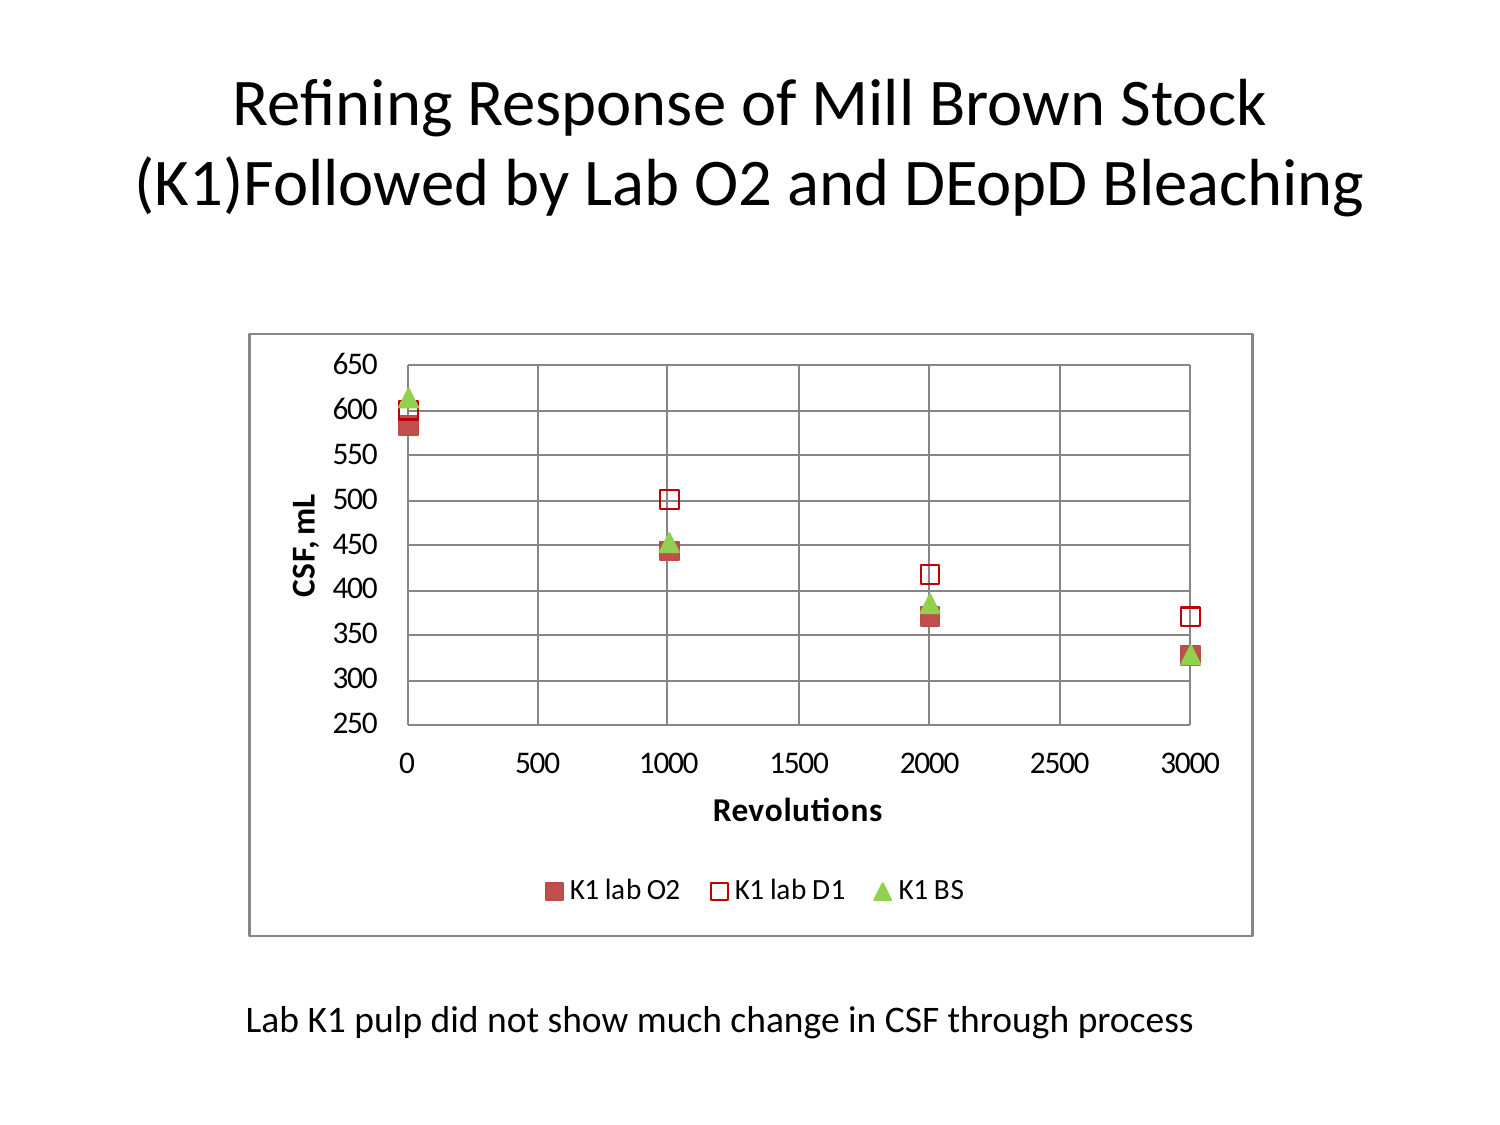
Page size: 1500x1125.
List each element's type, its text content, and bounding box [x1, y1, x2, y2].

text_box Lab K1 pulp did not show much change in CSF through process [230, 987, 1210, 1048]
title Refining Response of Mill Brown Stock (K1)Followed by Lab O2 and DEopD Bleaching [75, 45, 1425, 233]
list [246, 330, 1254, 937]
